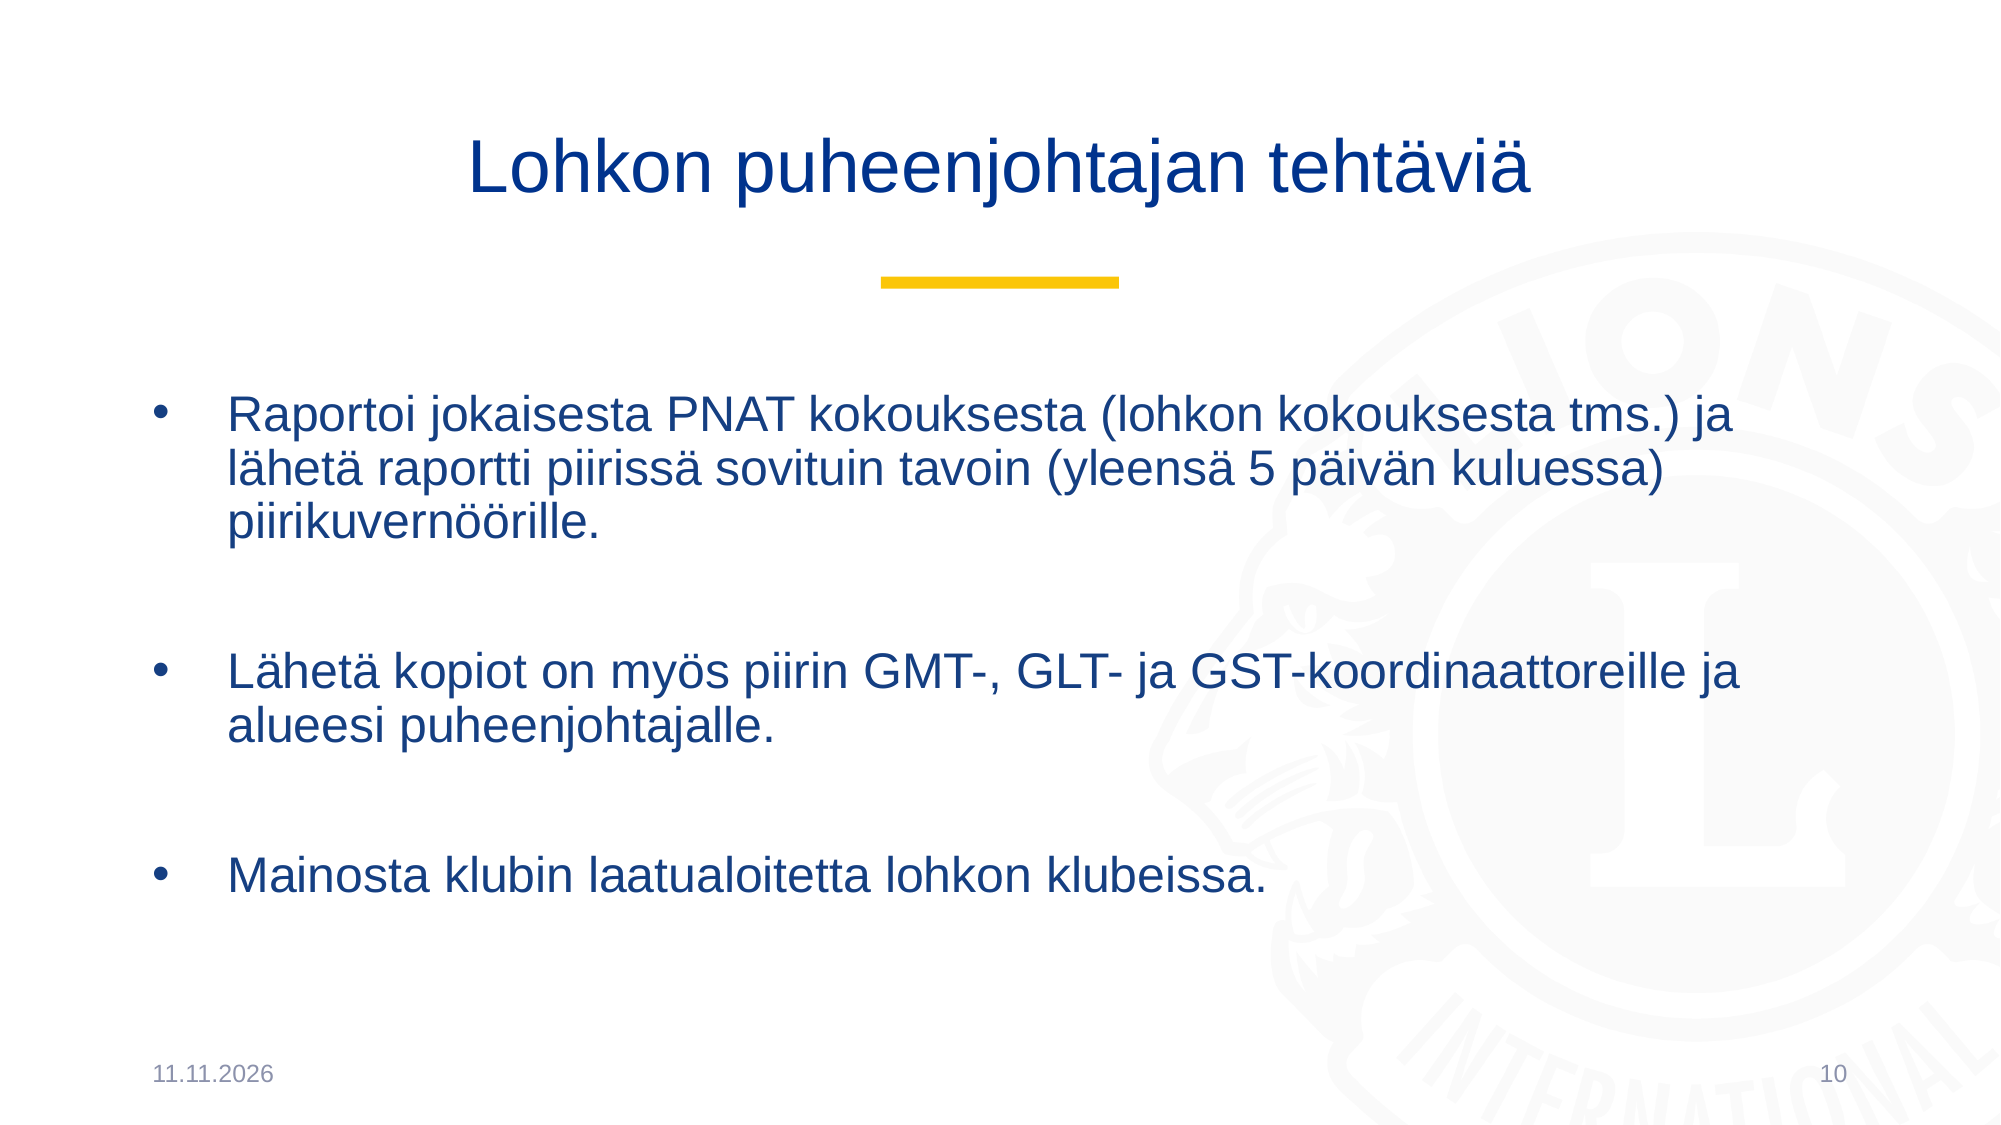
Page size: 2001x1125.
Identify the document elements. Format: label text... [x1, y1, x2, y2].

slide_number 10 [1412, 1042, 1863, 1103]
title Lohkon puheenjohtajan tehtäviä [137, 59, 1863, 278]
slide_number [137, 1042, 588, 1103]
list Raportoi jokaisesta PNAT kokouksesta (lohkon kokouksesta tms.) ja lähetä raportti piirissä sovituin tavoin (yleensä 5 päivän kuluessa) piirikuvernöörille. Lähetä kopiot on myös piirin GMT-, GLT- ja GST-koordinaattoreille ja alueesi puheenjohtajalle. Mainosta klubin laatualoitetta lohkon klubeissa. [137, 299, 1863, 1014]
